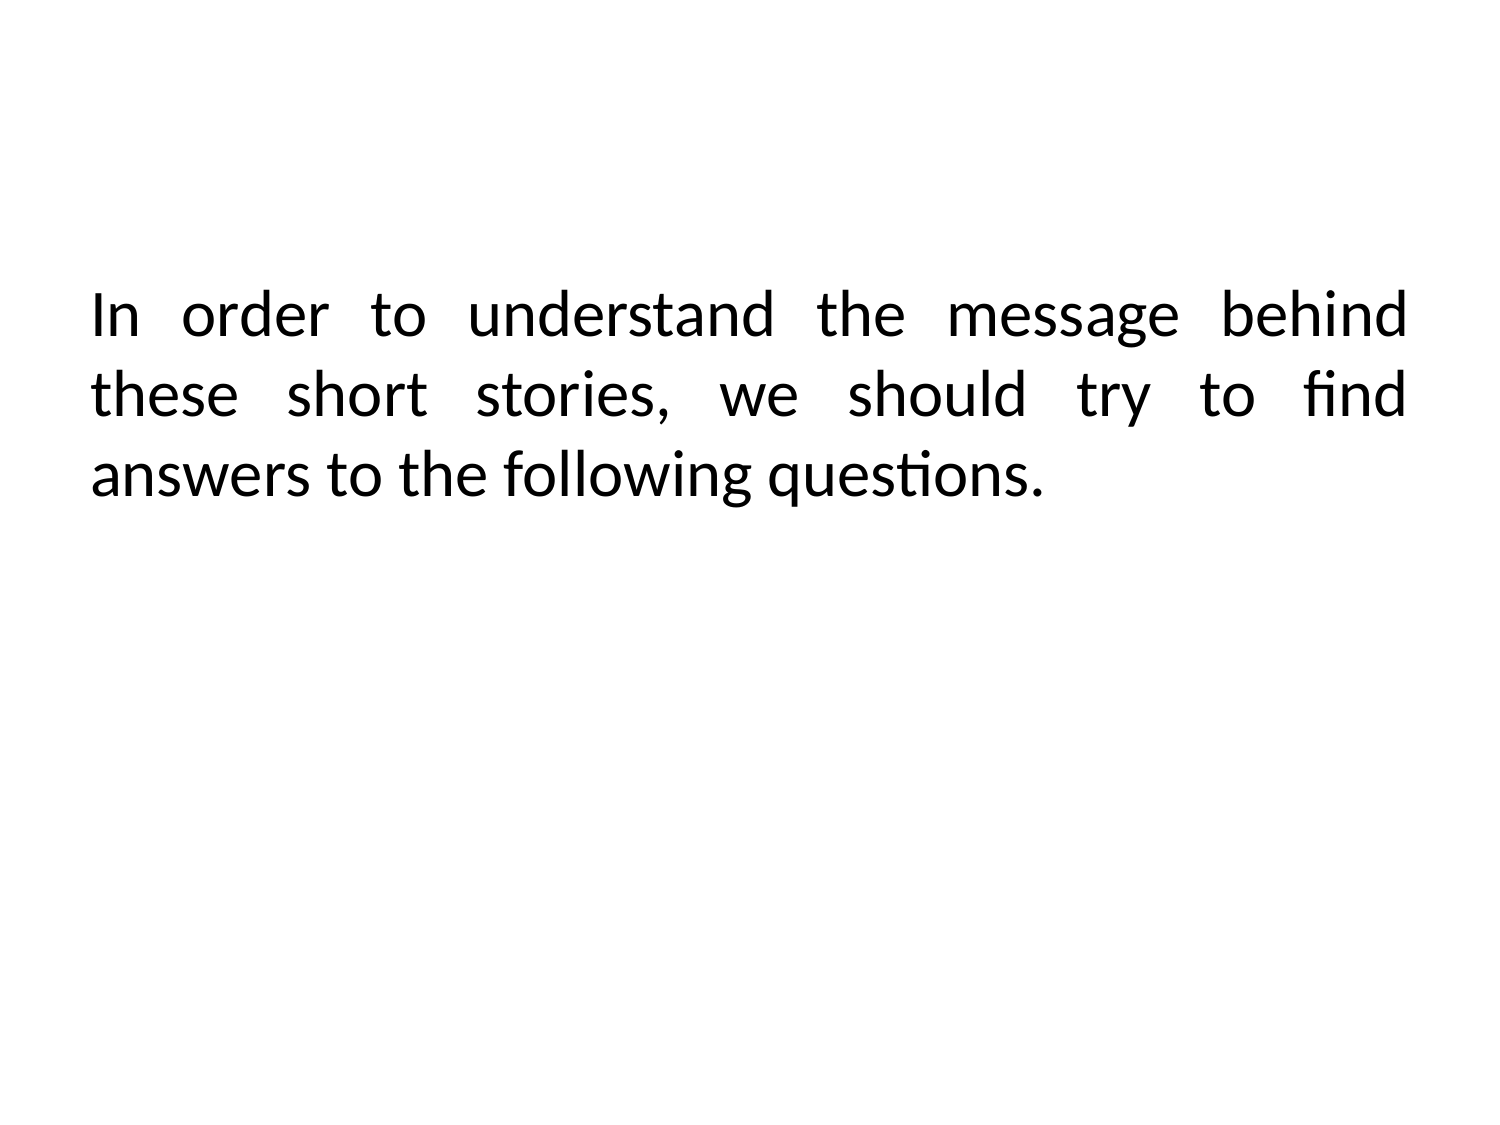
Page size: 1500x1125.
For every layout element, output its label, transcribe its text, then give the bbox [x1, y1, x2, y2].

list In order to understand the message behind these short stories, we should try to find answers to the following questions. [75, 262, 1425, 1005]
